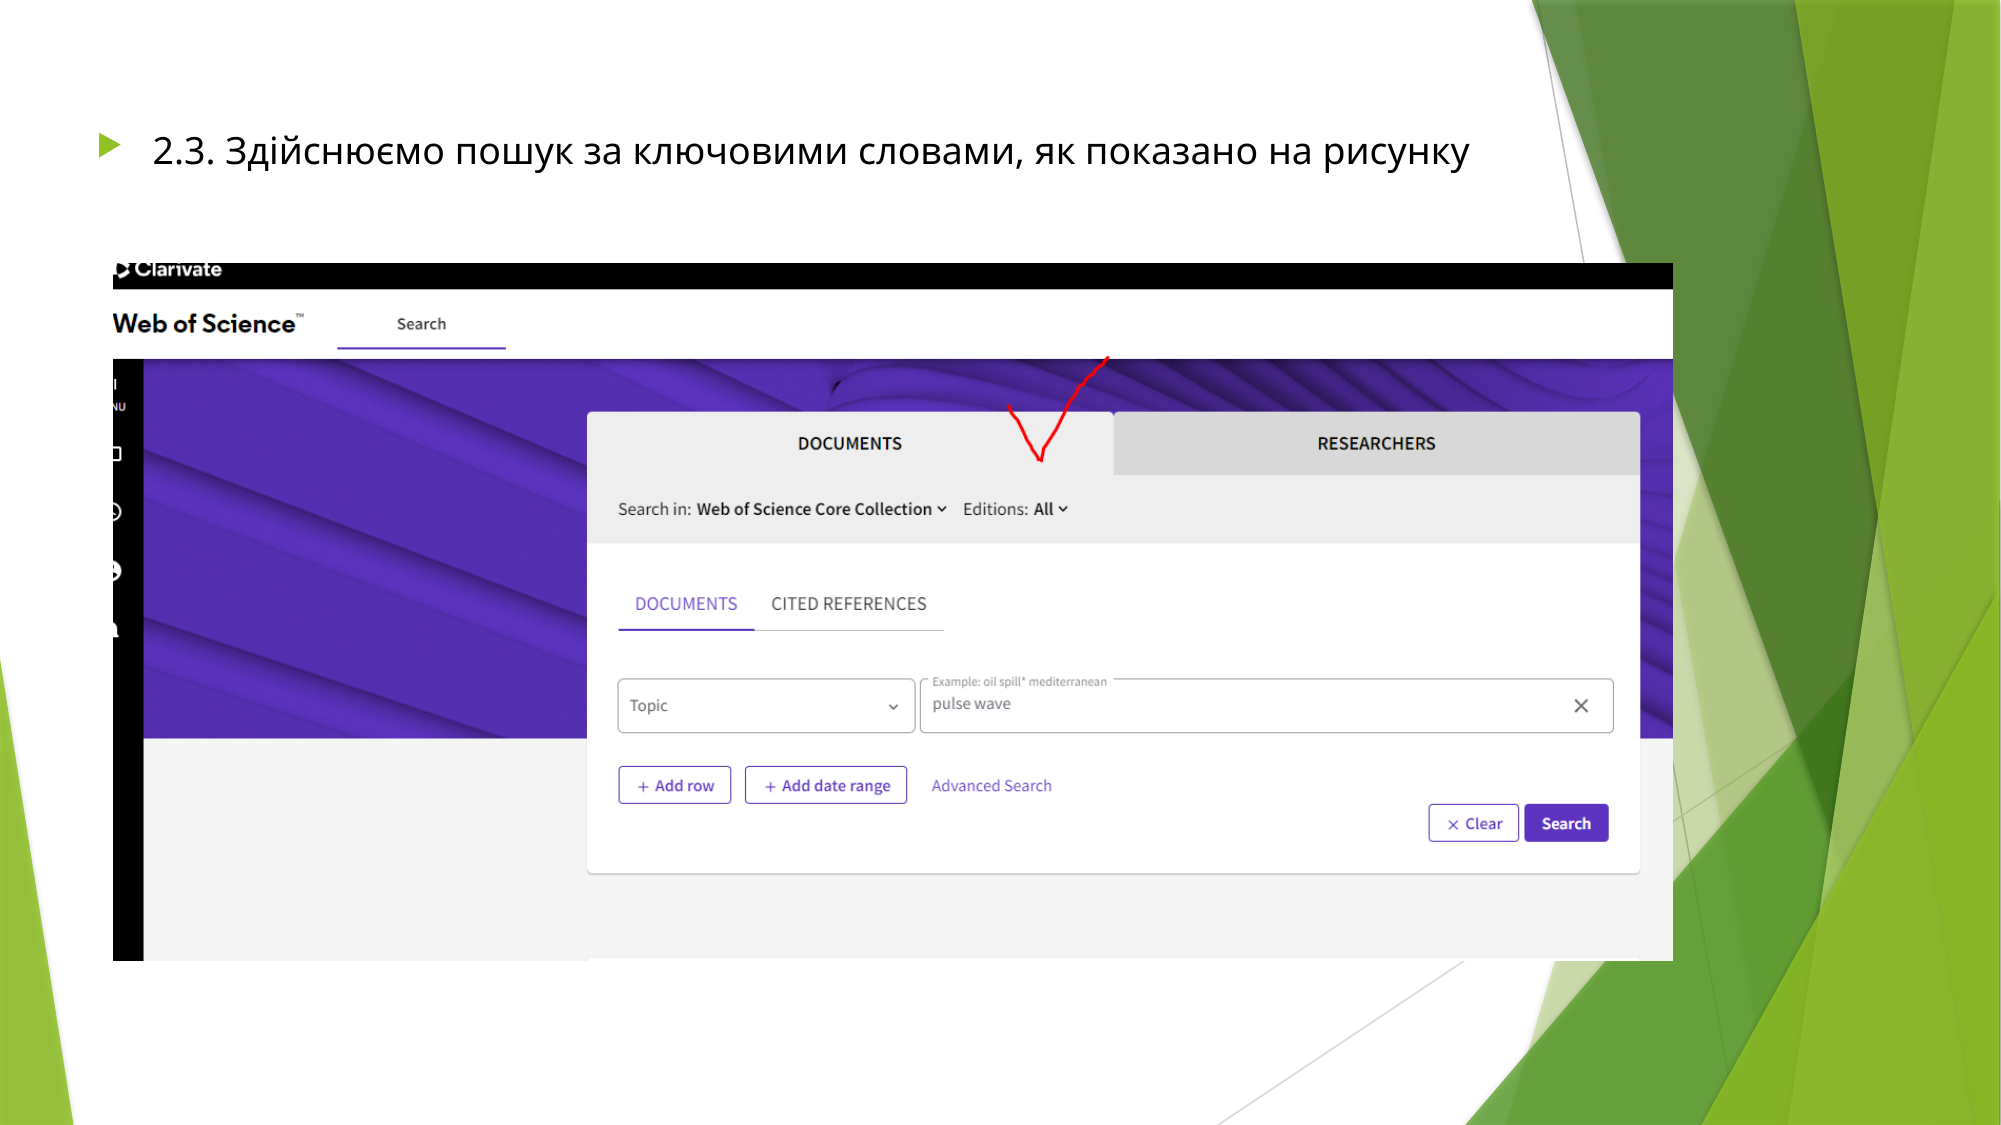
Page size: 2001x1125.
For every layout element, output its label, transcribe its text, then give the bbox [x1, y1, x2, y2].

picture [113, 263, 1673, 961]
list 2.3. Здійснюємо пошук за ключовими словами, як показано на рисунку [81, 119, 1492, 757]
